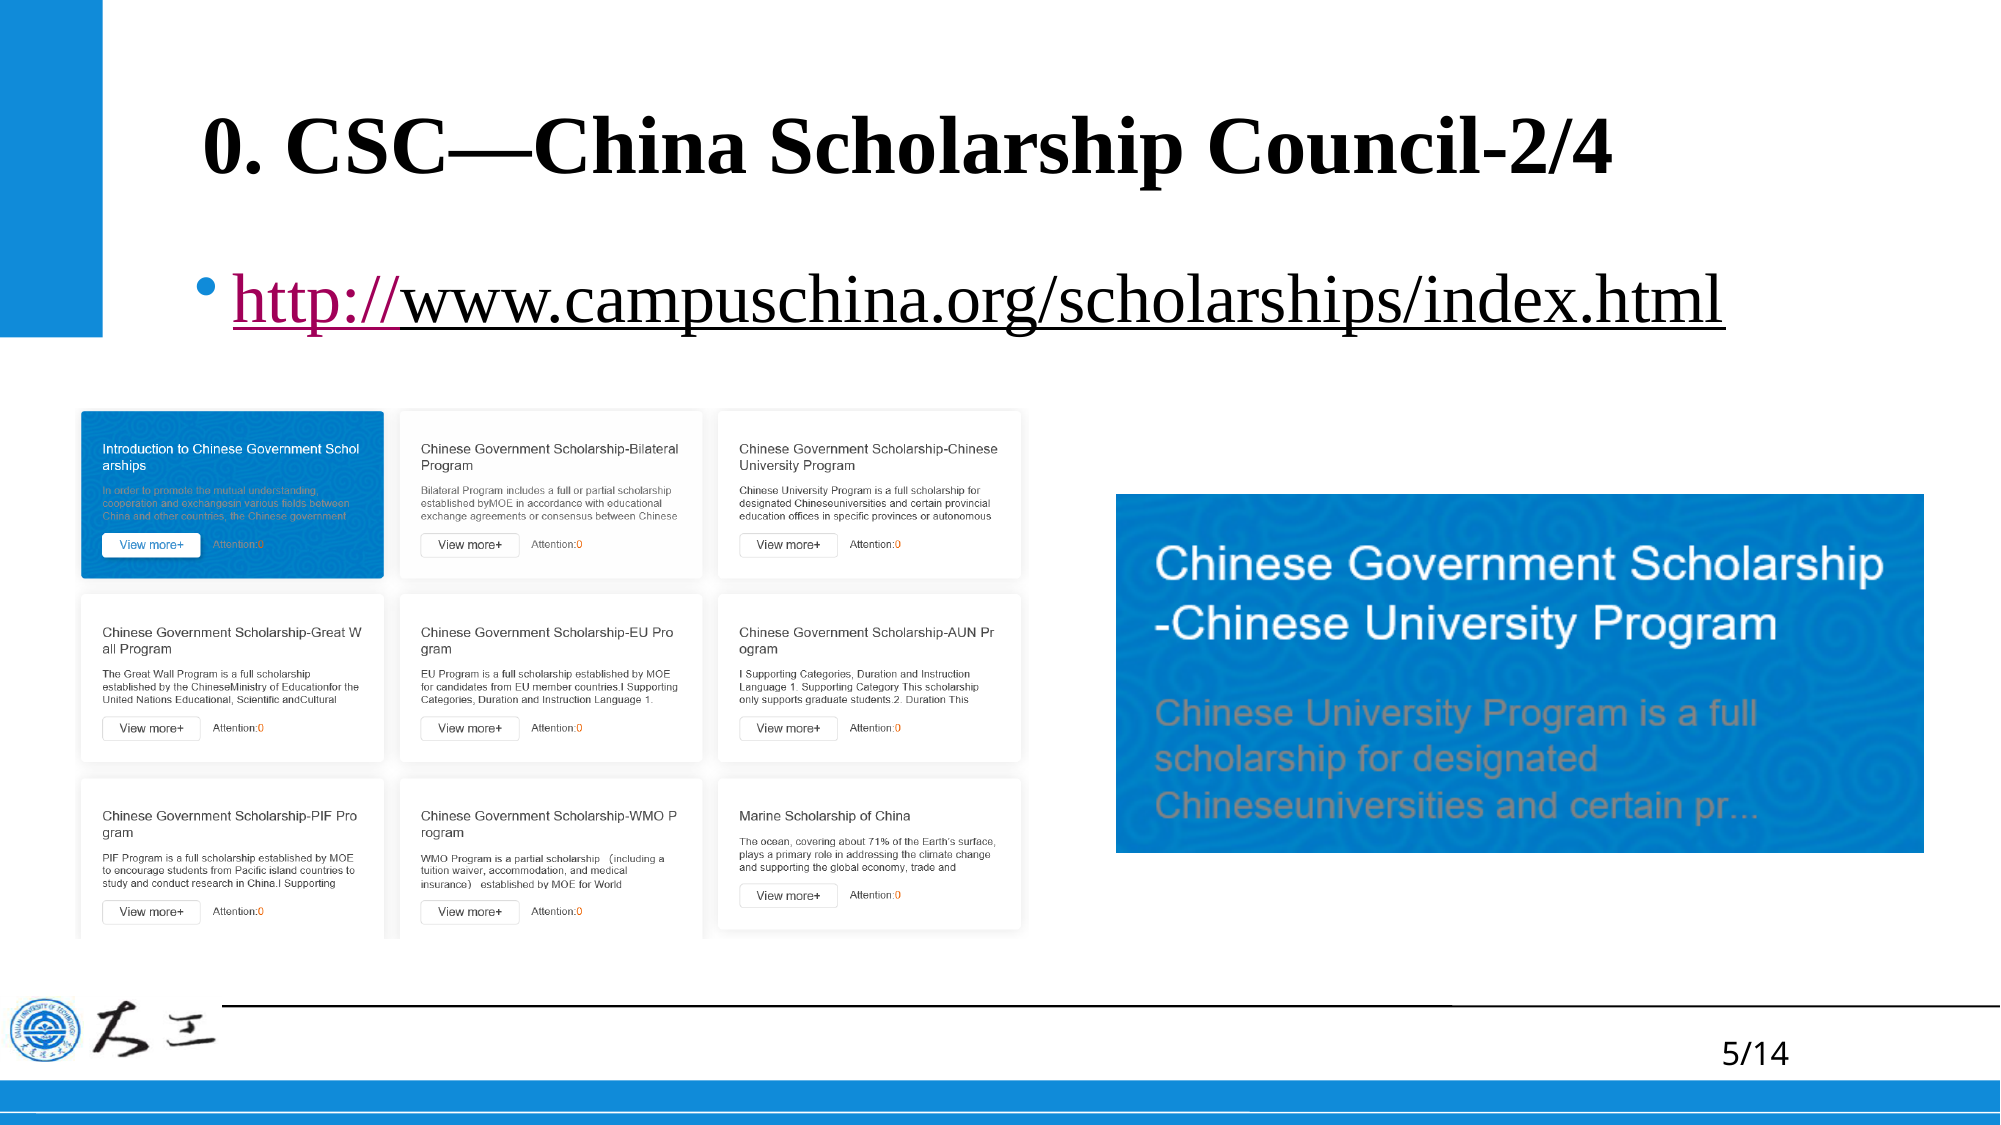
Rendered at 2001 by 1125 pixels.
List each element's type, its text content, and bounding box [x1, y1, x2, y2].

picture [1597, 494, 1605, 499]
picture [74, 408, 1030, 940]
list http://www.campuschina.org/scholarships/index.html [194, 274, 1868, 775]
picture [1115, 494, 1925, 853]
picture [0, 996, 222, 1062]
title 0. CSC—China Scholarship Council-2/4 [202, 14, 1878, 190]
